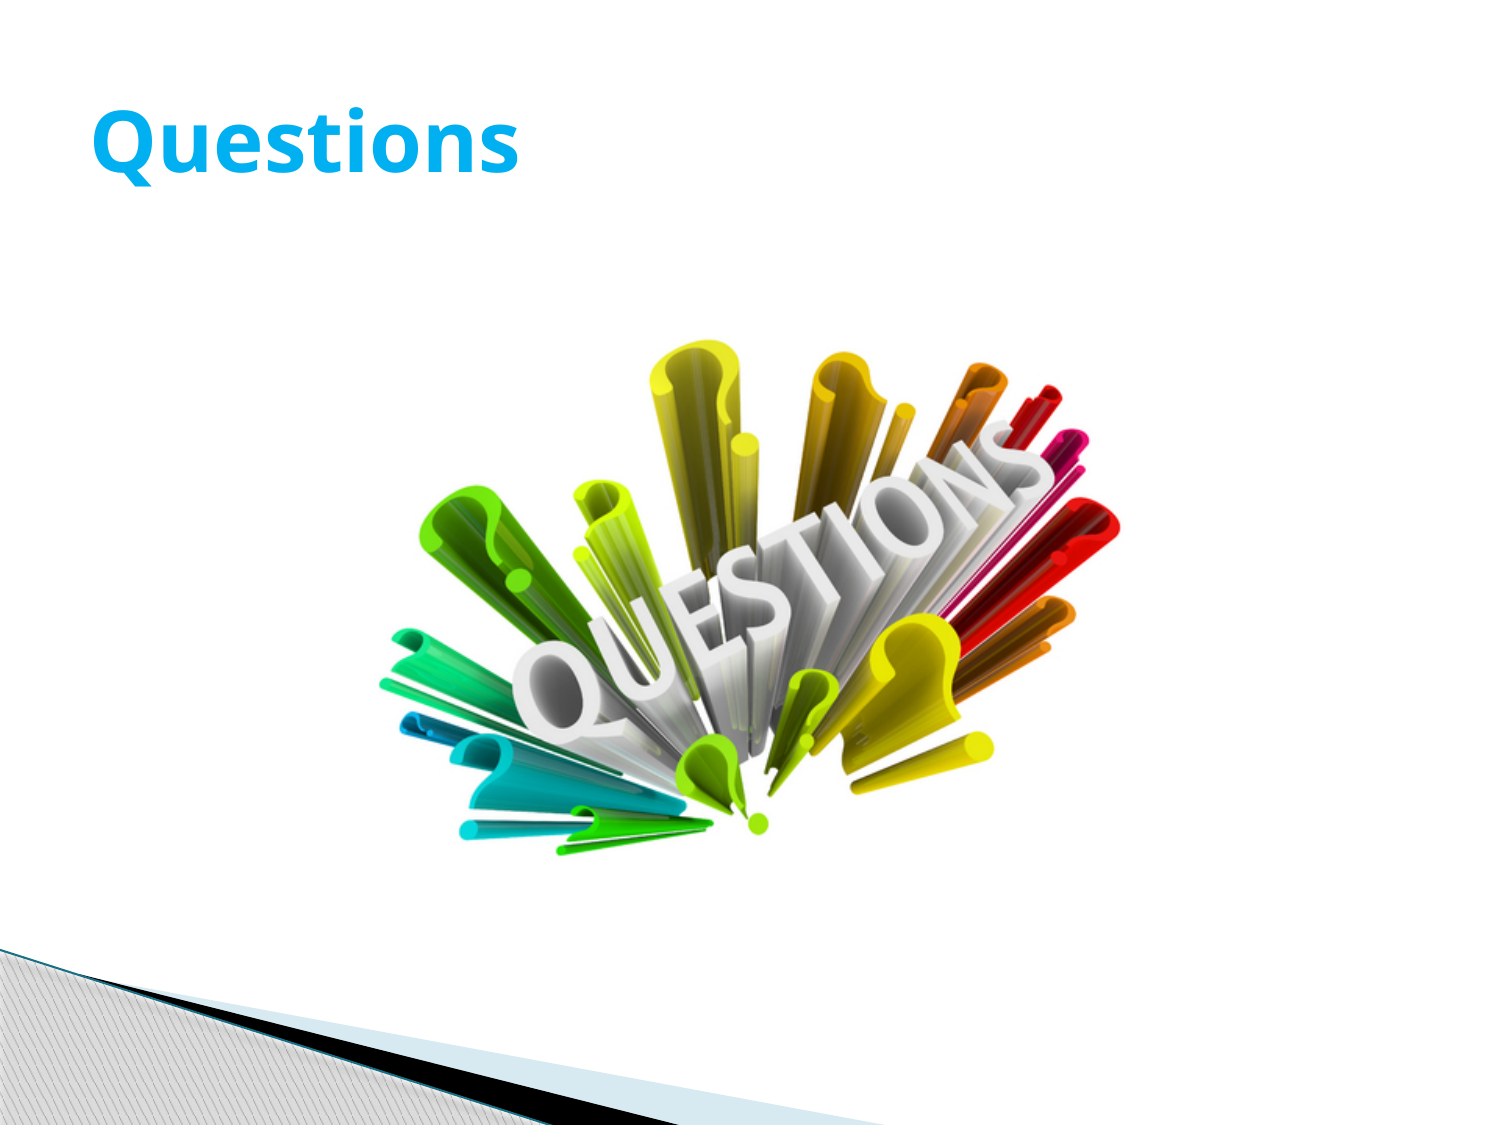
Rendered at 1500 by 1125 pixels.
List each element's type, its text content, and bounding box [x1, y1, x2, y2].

title Questions [75, 45, 1425, 233]
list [374, 297, 1126, 931]
